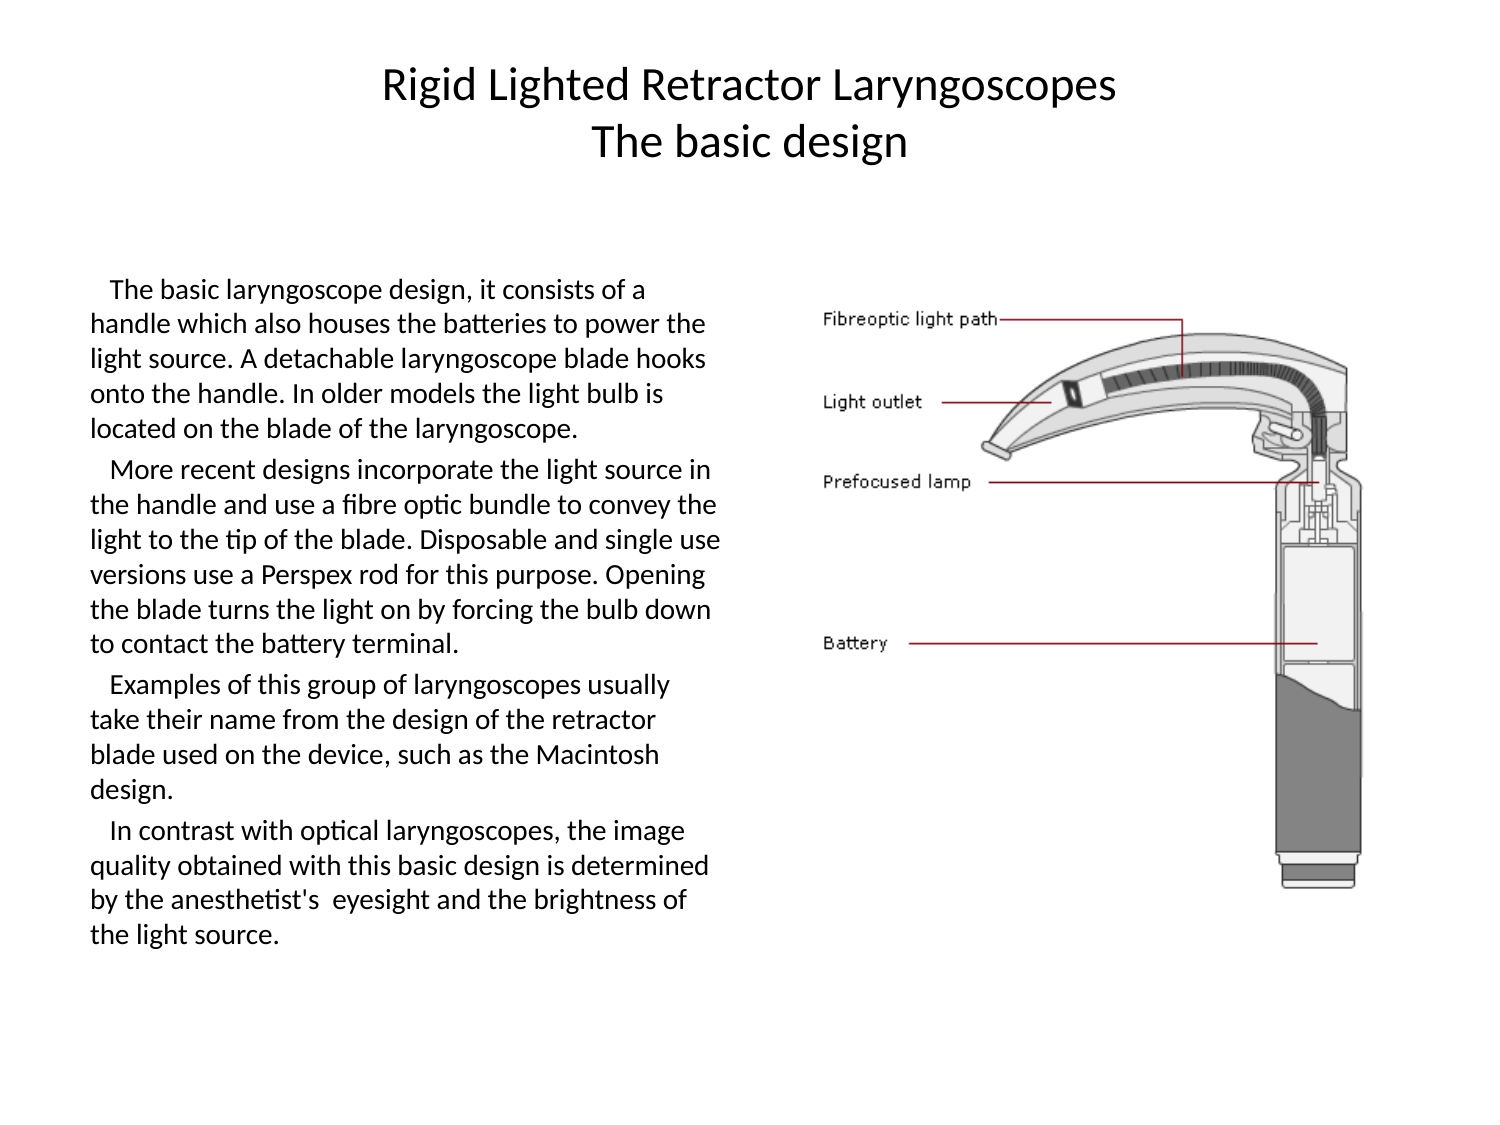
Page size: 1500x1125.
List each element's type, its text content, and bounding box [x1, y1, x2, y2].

title Rigid Lighted Retractor Laryngoscopes The basic design [75, 45, 1425, 233]
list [820, 302, 1368, 892]
list The basic laryngoscope design, it consists of a handle which also houses the batteries to power the light source. A detachable laryngoscope blade hooks onto the handle. In older models the light bulb is located on the blade of the laryngoscope. More recent designs incorporate the light source in the handle and use a fibre optic bundle to convey the light to the tip of the blade. Disposable and single use versions use a Perspex rod for this purpose. Opening the blade turns the light on by forcing the bulb down to contact the battery terminal. Examples of this group of laryngoscopes usually take their name from the design of the retractor blade used on the device, such as the Macintosh design. In contrast with optical laryngoscopes, the image quality obtained with this basic design is determined by the anesthetist's eyesight and the brightness of the light source. [75, 262, 738, 1005]
